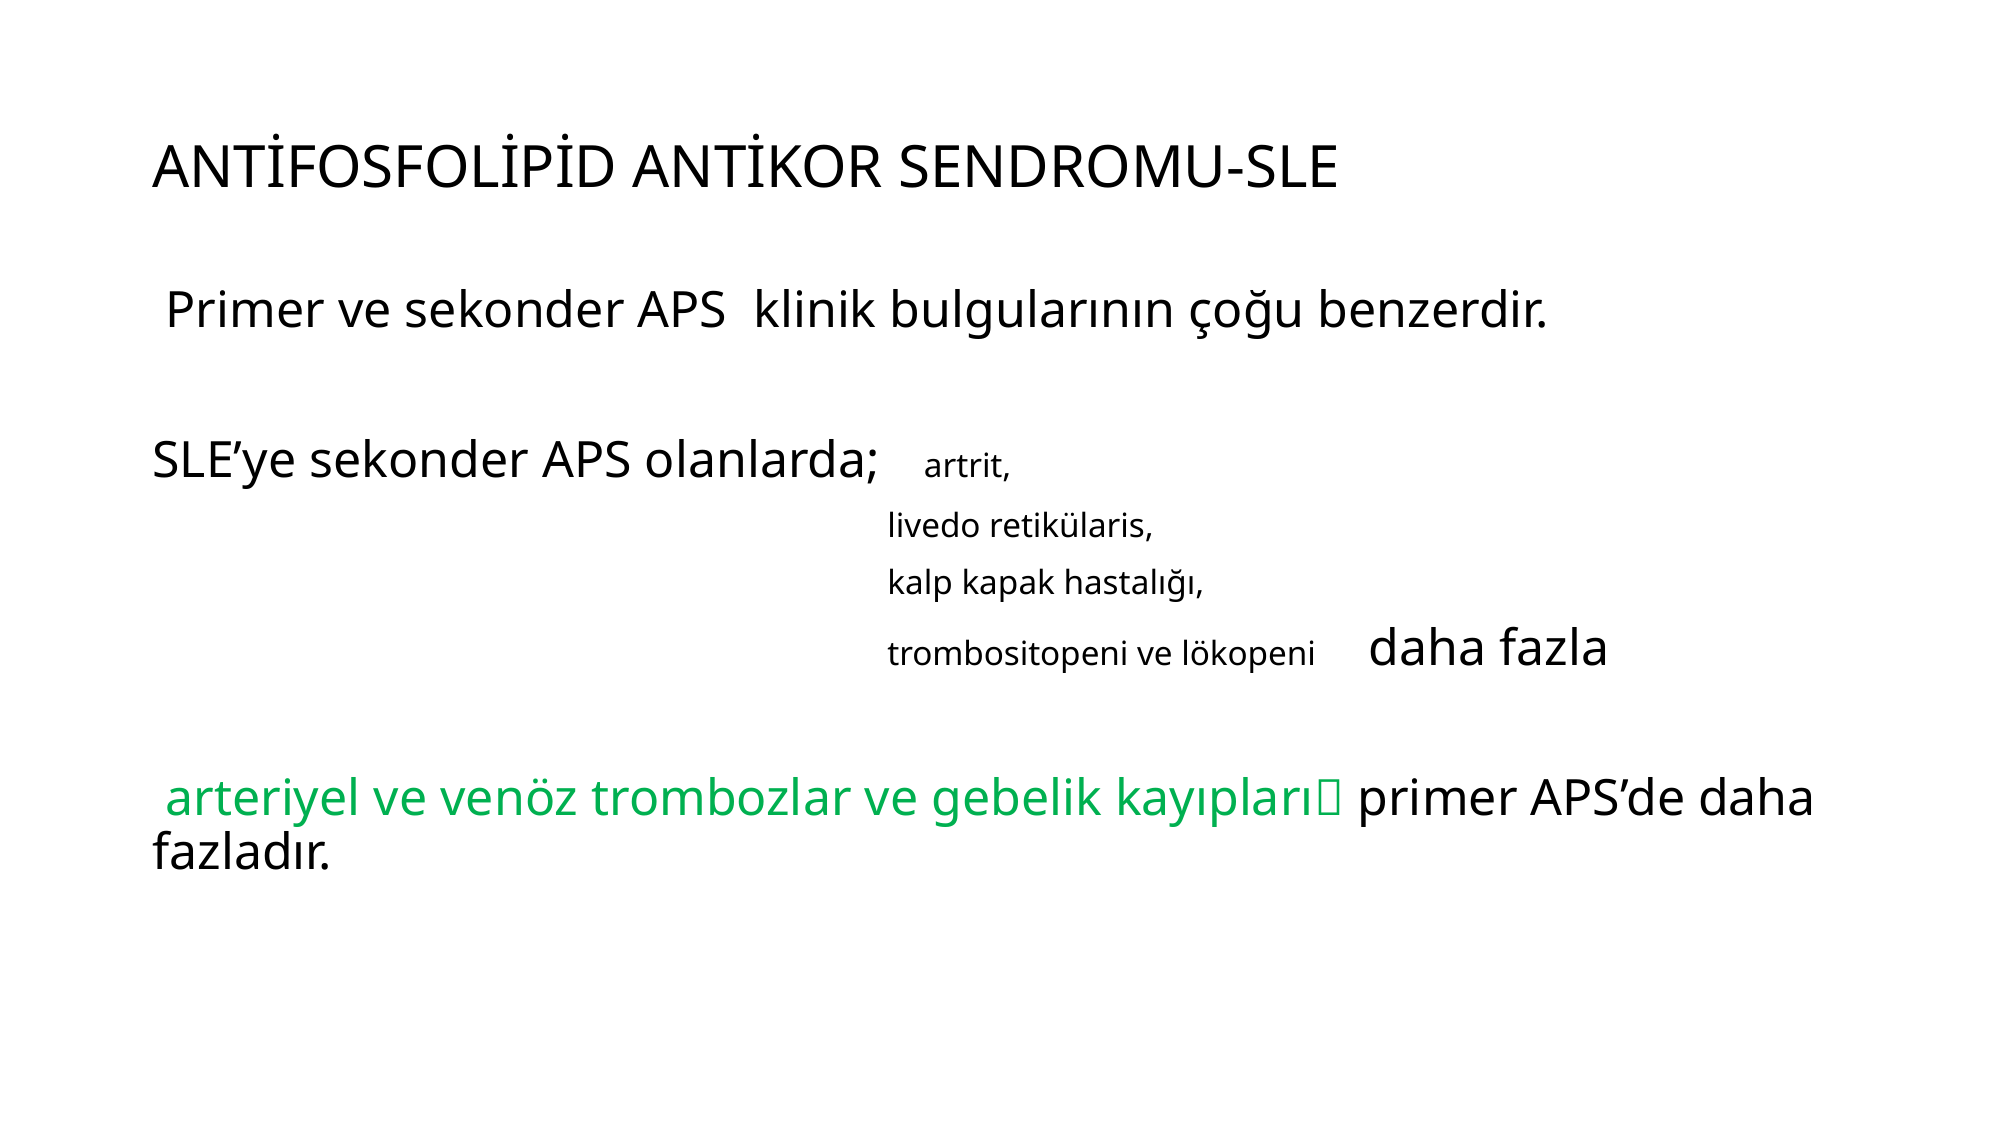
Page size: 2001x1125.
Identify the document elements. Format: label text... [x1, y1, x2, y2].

title ANTİFOSFOLİPİD ANTİKOR SENDROMU-SLE [137, 59, 1863, 277]
list Primer ve sekonder APS klinik bulgularının çoğu benzerdir. SLE’ye sekonder APS olanlarda; artrit, livedo retikülaris, kalp kapak hastalığı, trombositopeni ve lökopeni daha fazla arteriyel ve venöz trombozlar ve gebelik kayıpları primer APS’de daha fazladır. [137, 277, 1863, 1014]
